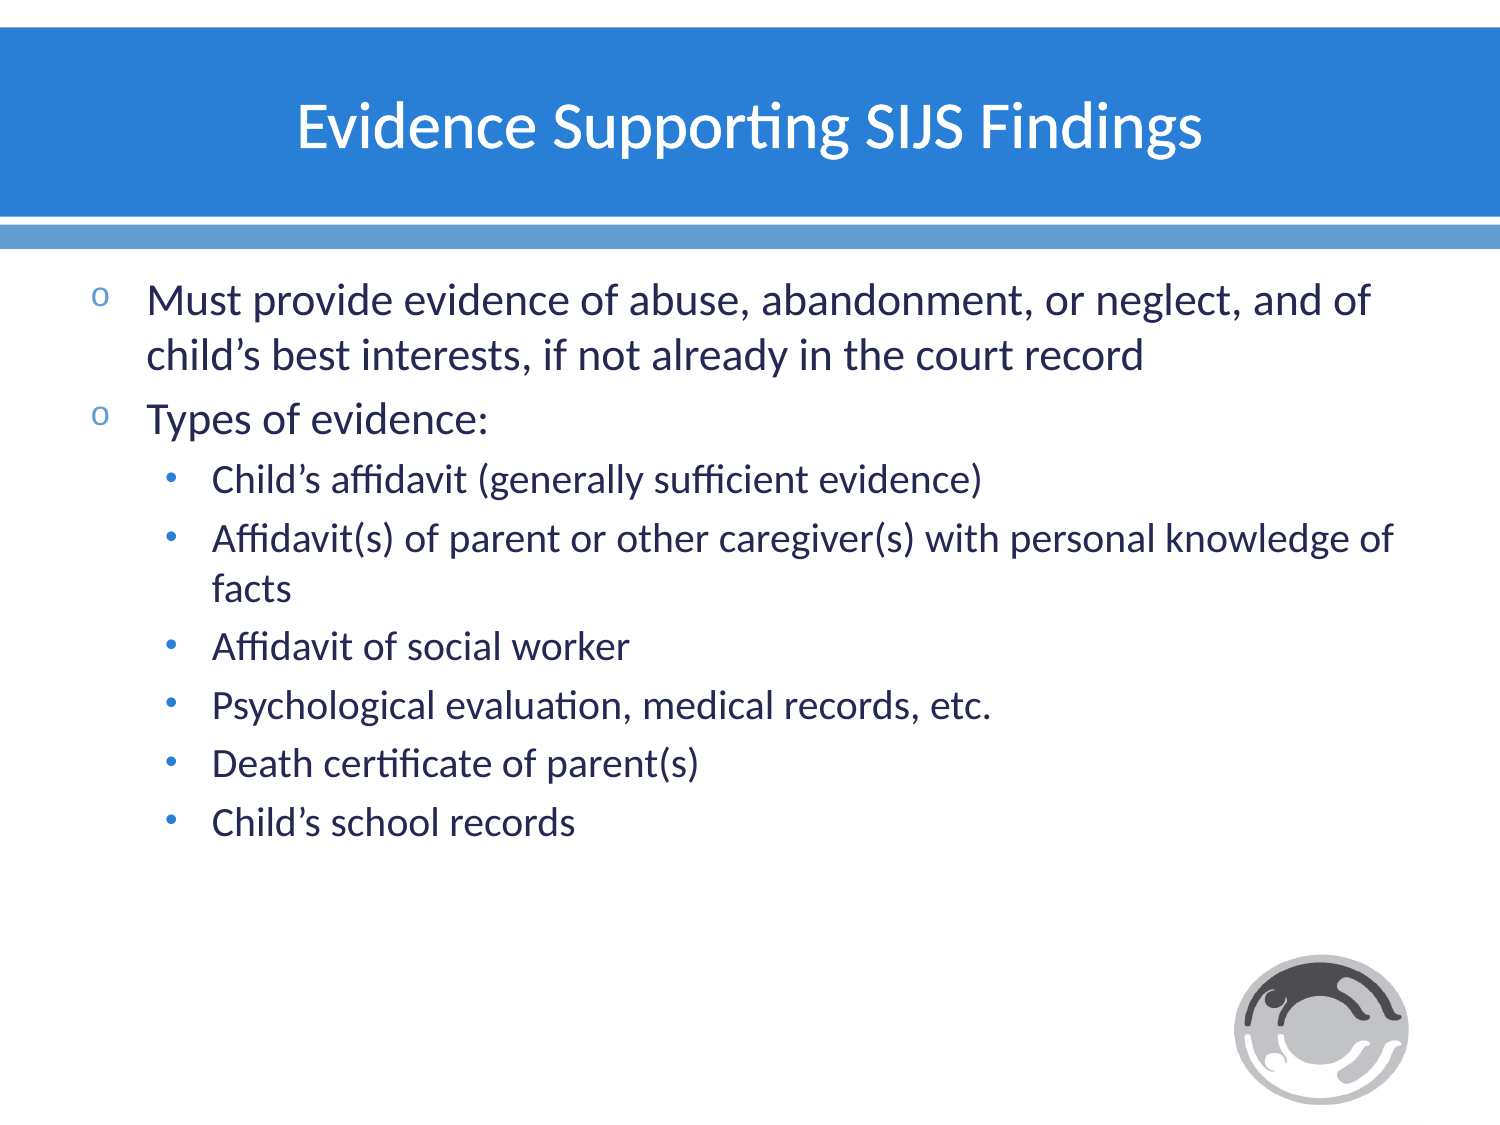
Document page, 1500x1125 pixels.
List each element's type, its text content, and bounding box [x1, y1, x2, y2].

title Evidence Supporting SIJS Findings [75, 29, 1425, 213]
picture [1233, 941, 1424, 1125]
list Must provide evidence of abuse, abandonment, or neglect, and of child’s best interests, if not already in the court record Types of evidence: Child’s affidavit (generally sufficient evidence) Affidavit(s) of parent or other caregiver(s) with personal knowledge of facts Affidavit of social worker Psychological evaluation, medical records, etc. Death certificate of parent(s) Child’s school records [75, 262, 1425, 1005]
